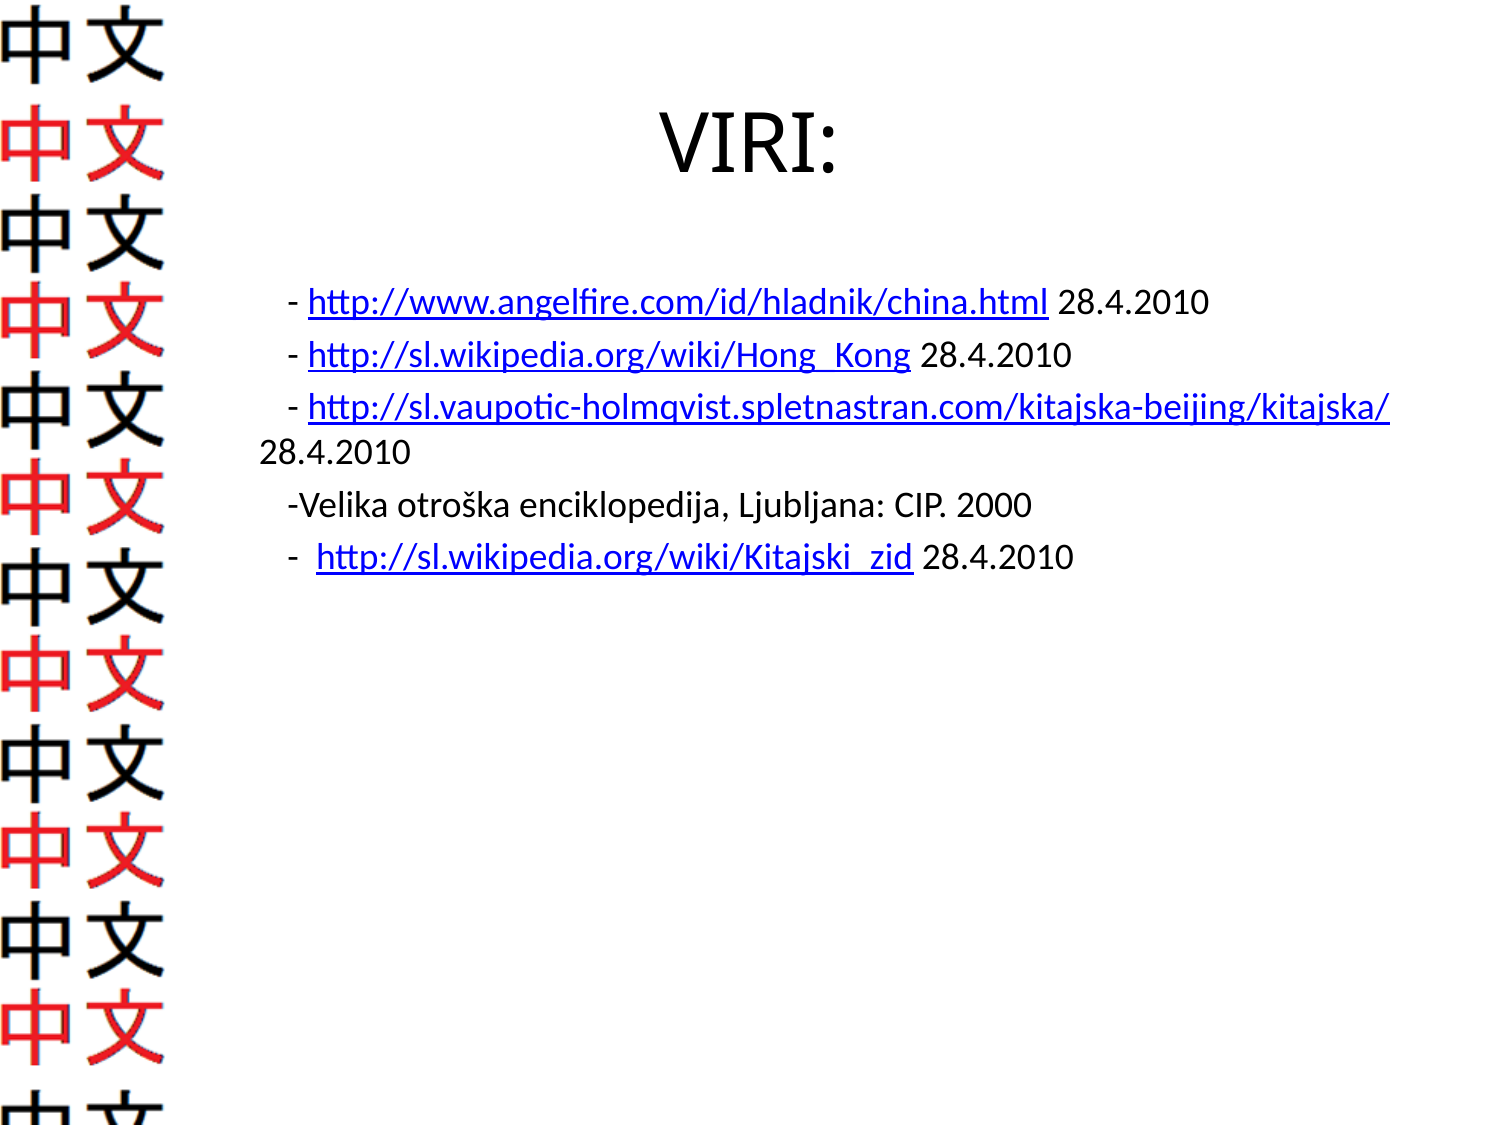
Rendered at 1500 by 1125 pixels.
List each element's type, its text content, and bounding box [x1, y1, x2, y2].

list - http://www.angelfire.com/id/hladnik/china.html 28.4.2010 - http://sl.wikipedia.org/wiki/Hong_Kong 28.4.2010 - http://sl.vaupotic-holmqvist.spletnastran.com/kitajska-beijing/kitajska/ 28.4.2010 -Velika otroška enciklopedija, Ljubljana: CIP. 2000 - http://sl.wikipedia.org/wiki/Kitajski_zid 28.4.2010 [190, 269, 1425, 1005]
title VIRI: [190, 45, 1425, 233]
picture [0, 0, 186, 1125]
